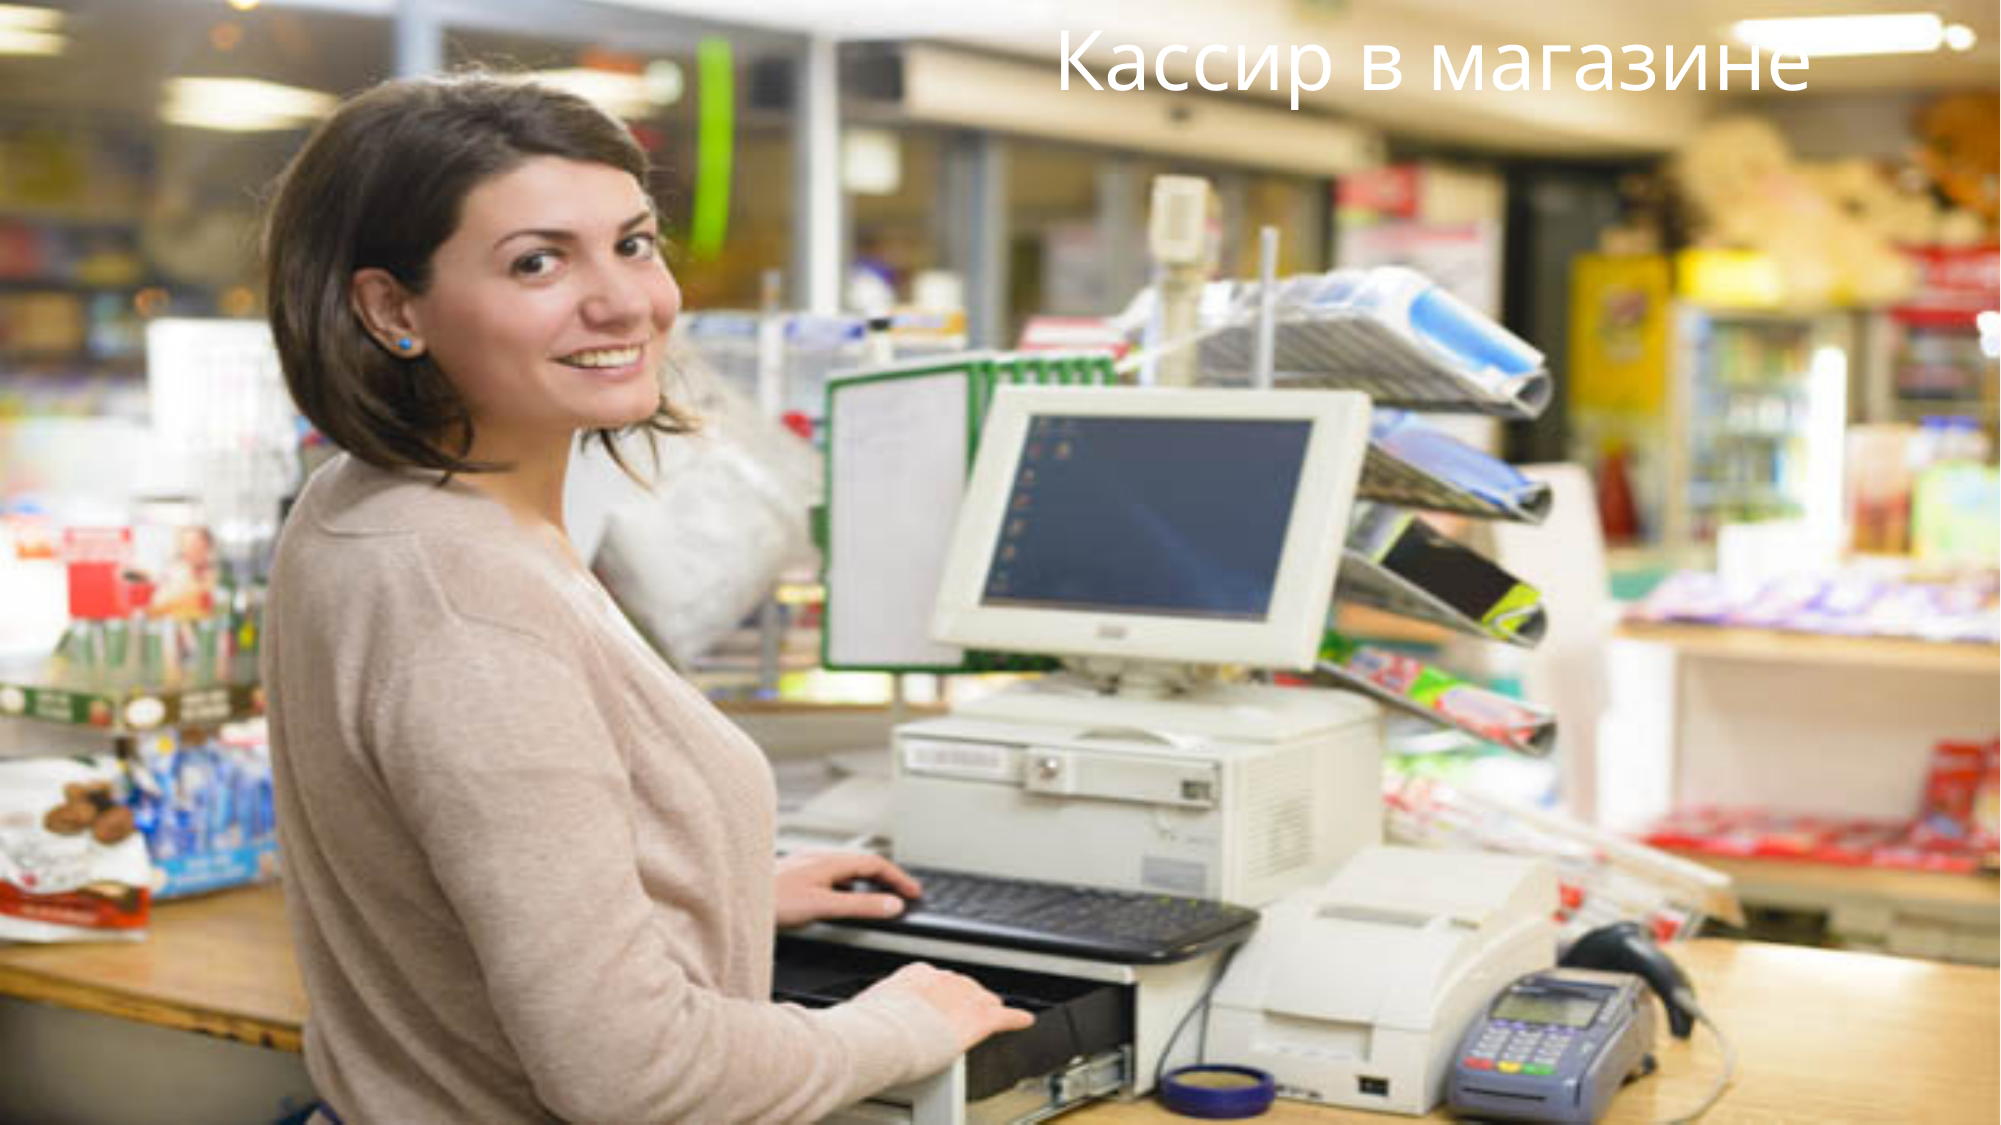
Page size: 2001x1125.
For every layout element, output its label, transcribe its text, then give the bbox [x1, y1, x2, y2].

text_box Кассир в магазине [1038, 0, 2000, 115]
picture [0, 0, 2001, 1125]
